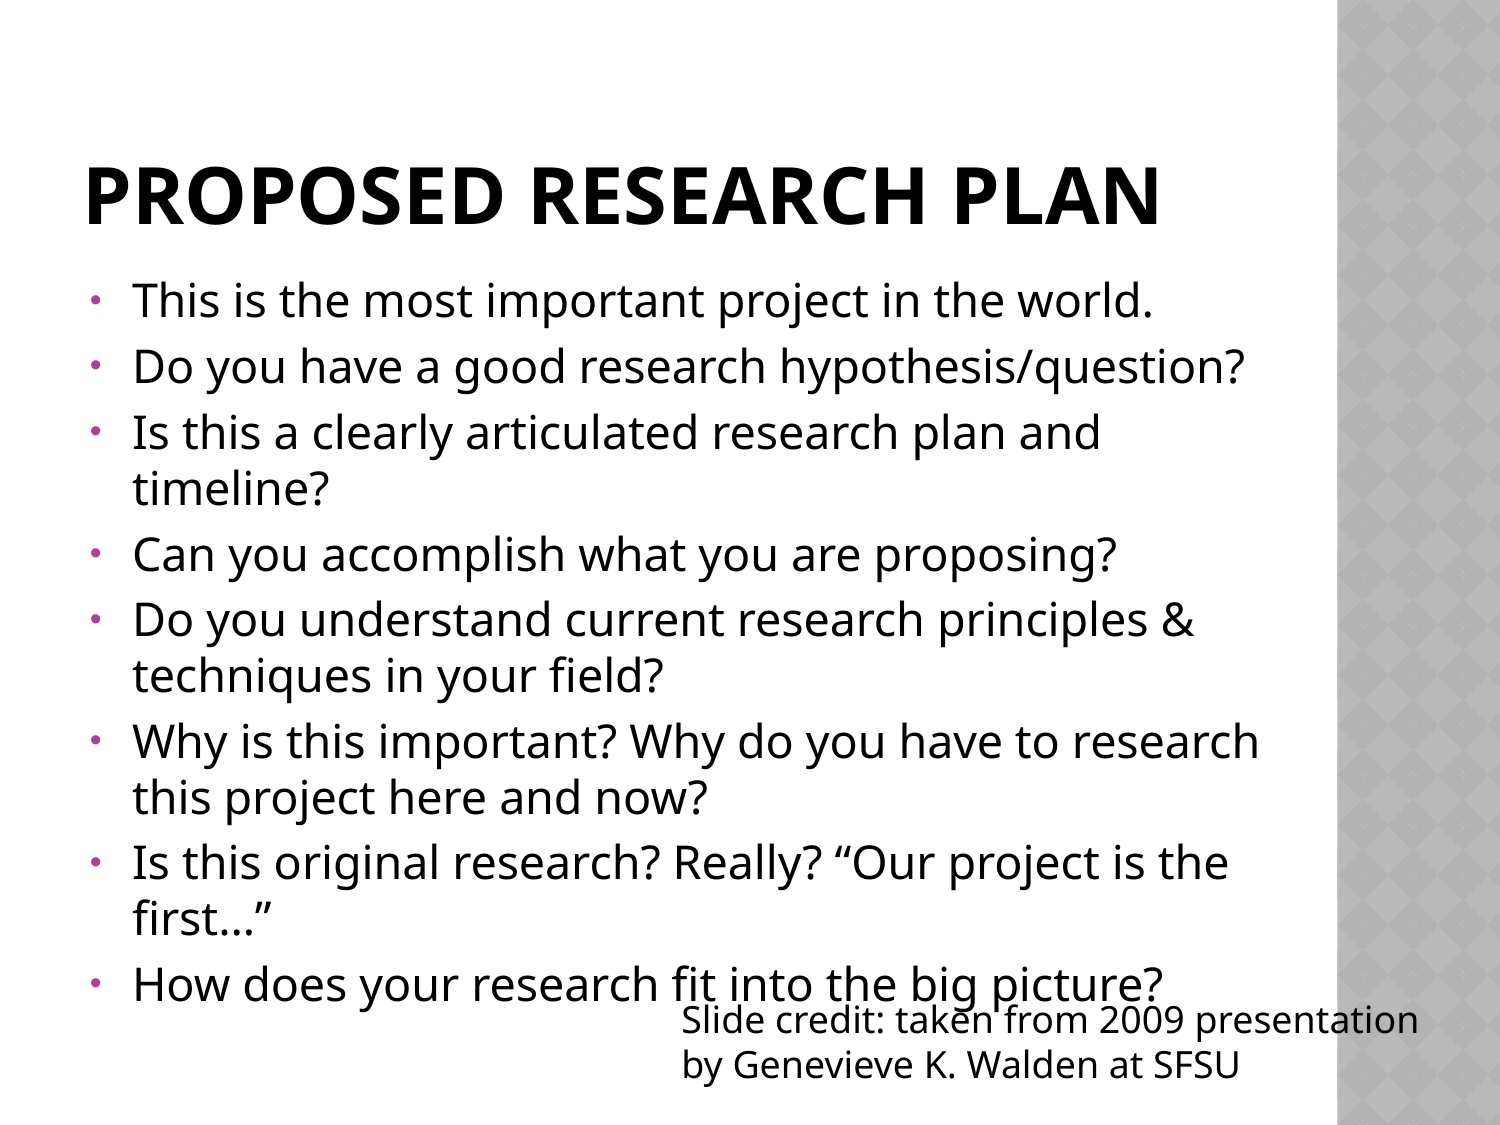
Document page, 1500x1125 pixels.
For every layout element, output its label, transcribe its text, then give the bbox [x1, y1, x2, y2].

title Proposed Research Plan [75, 52, 1263, 240]
list This is the most important project in the world. Do you have a good research hypothesis/question? Is this a clearly articulated research plan and timeline? Can you accomplish what you are proposing? Do you understand current research principles & techniques in your field? Why is this important? Why do you have to research this project here and now? Is this original research? Really? “Our project is the first…” How does your research fit into the big picture? [75, 264, 1282, 1059]
text_box Slide credit: taken from 2009 presentation by Genevieve K. Walden at SFSU [666, 988, 1485, 1094]
